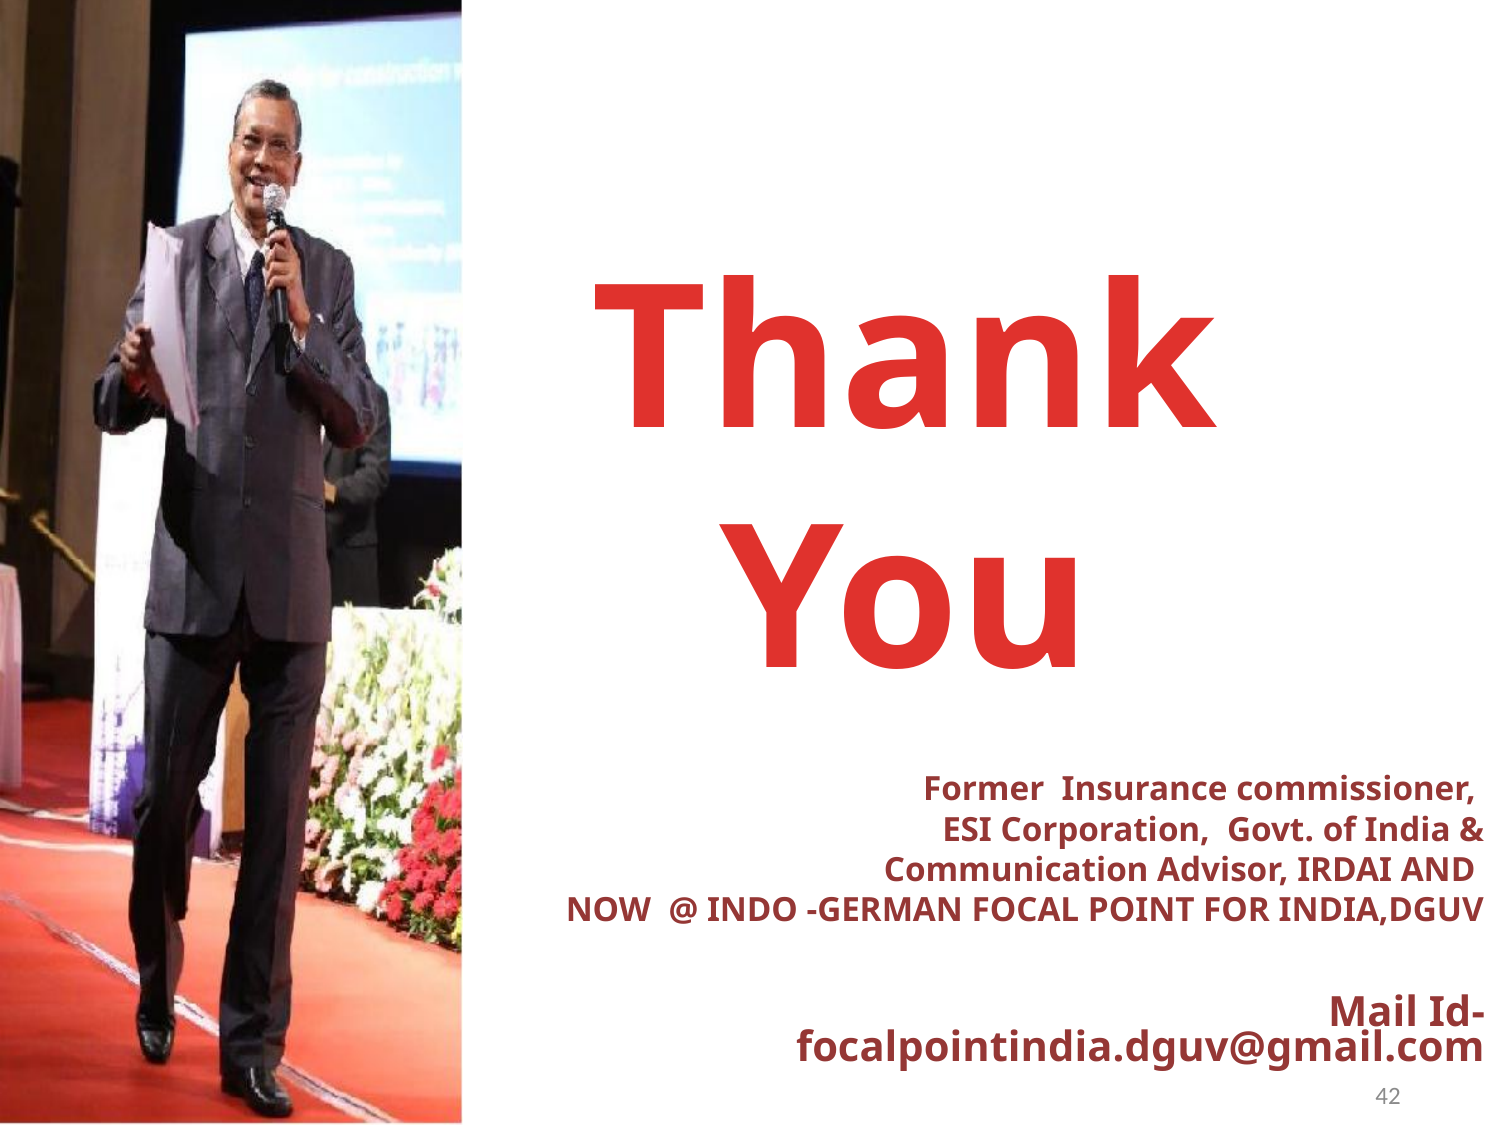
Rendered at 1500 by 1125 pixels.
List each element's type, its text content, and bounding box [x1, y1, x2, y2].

picture [0, 0, 463, 1125]
text_box Thank You [466, 222, 1425, 714]
slide_number 42 [1065, 1077, 1416, 1125]
text_box Former Insurance commissioner, ESI Corporation, Govt. of India & Communication Advisor, IRDAI AND NOW @ INDO -GERMAN FOCAL POINT FOR INDIA,DGUV Mail Id-focalpointindia.dguv@gmail.com [466, 100, 1500, 1077]
